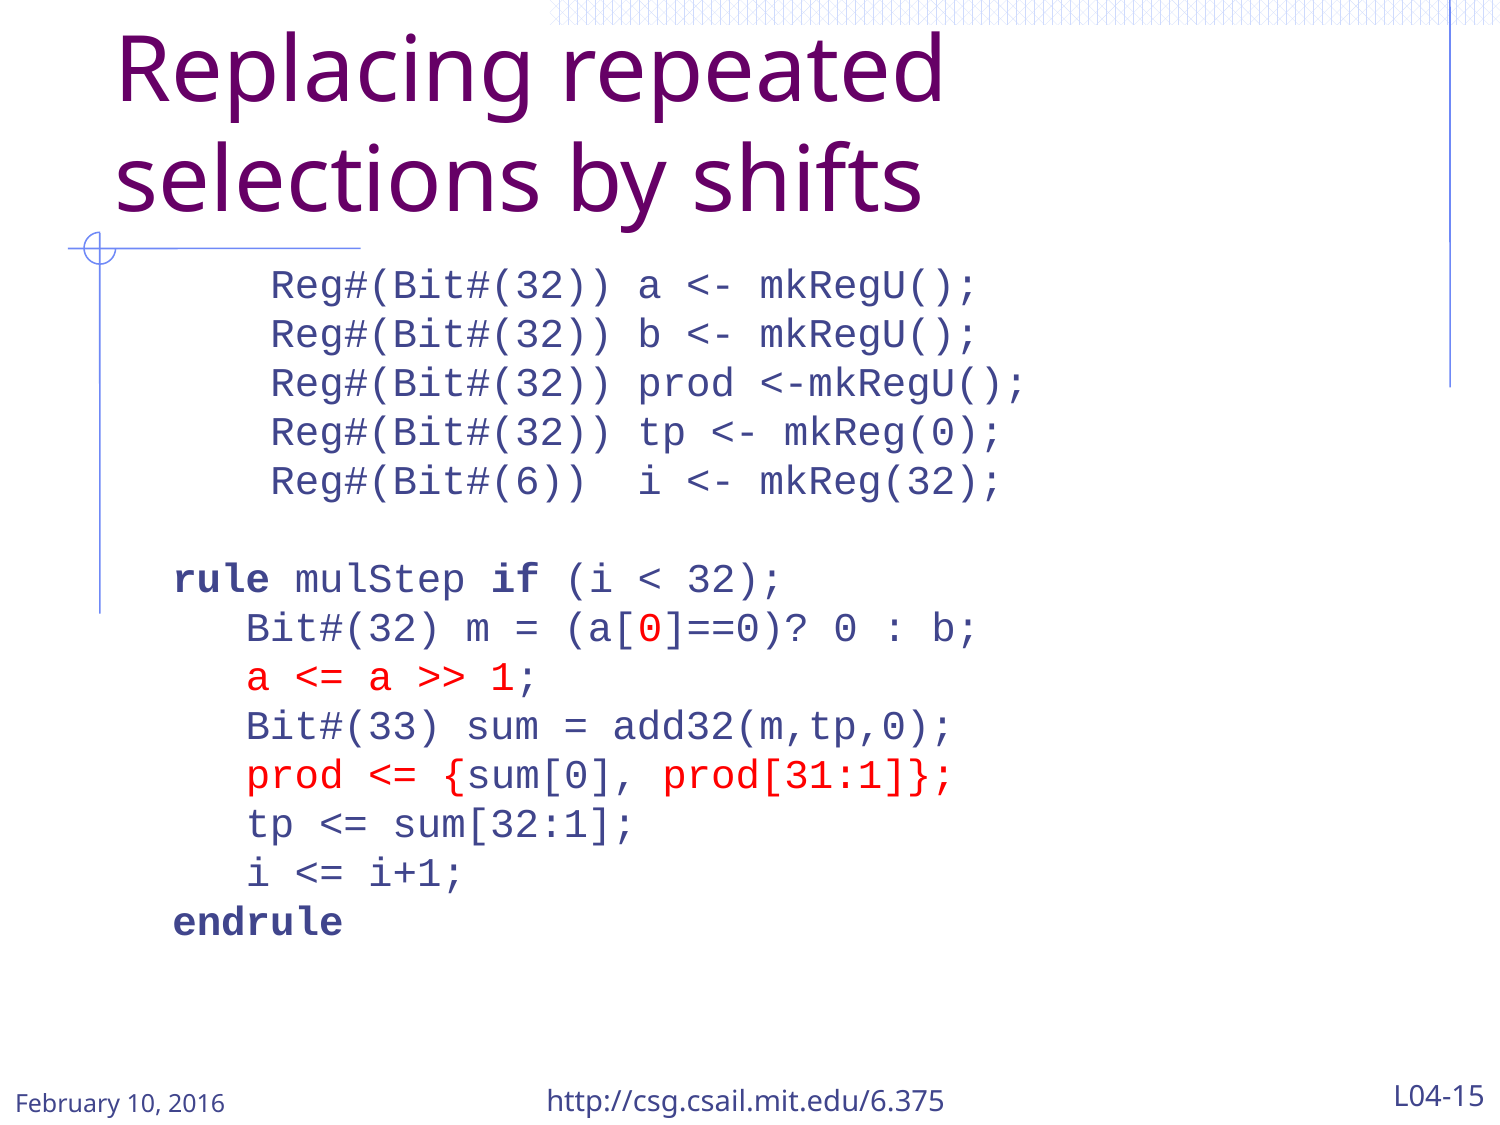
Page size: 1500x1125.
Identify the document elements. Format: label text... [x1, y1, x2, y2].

list Reg#(Bit#(32)) a <- mkRegU(); Reg#(Bit#(32)) b <- mkRegU(); Reg#(Bit#(32)) prod <-mkRegU(); Reg#(Bit#(32)) tp <- mkReg(0); Reg#(Bit#(6)) i <- mkReg(32); rule mulStep if (i < 32); Bit#(32) m = (a[0]==0)? 0 : b; a <= a >> 1; Bit#(33) sum = add32(m,tp,0); prod <= {sum[0], prod[31:1]}; tp <= sum[32:1]; i <= i+1; endrule [108, 249, 1434, 954]
slide_number L04-15 [1187, 1049, 1500, 1125]
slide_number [0, 1068, 293, 1125]
title Replacing repeated selections by shifts [99, 49, 1376, 238]
footer http://csg.csail.mit.edu/6.375 [508, 1049, 984, 1125]
